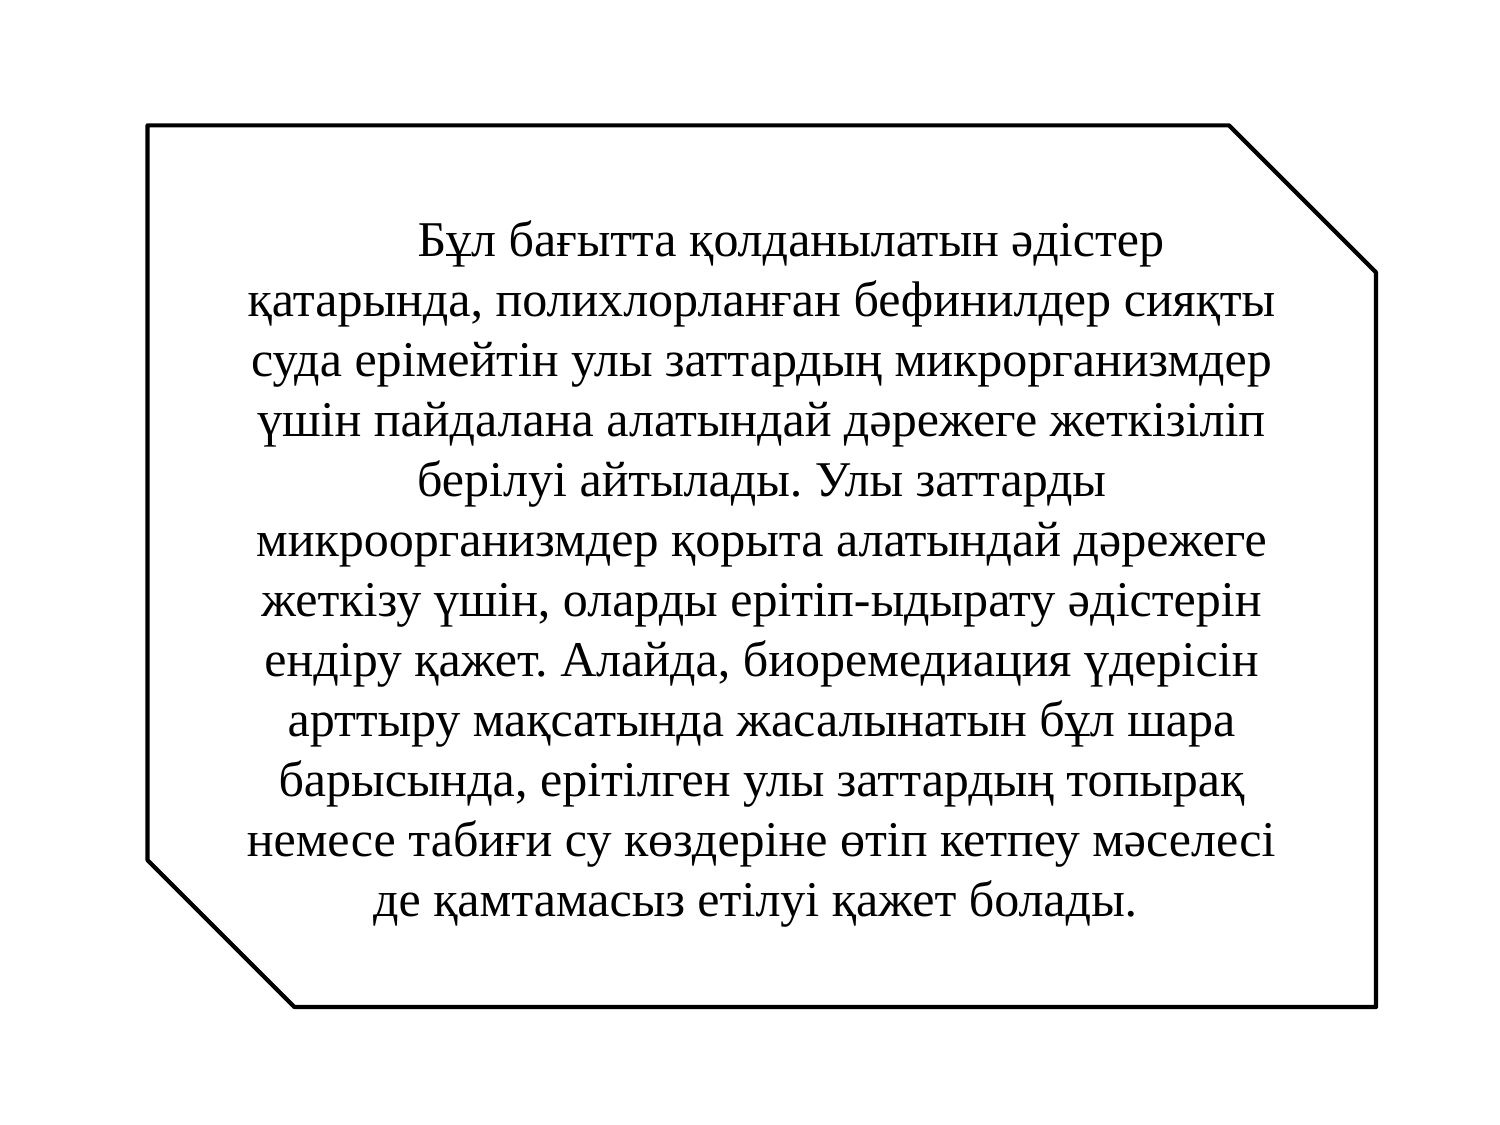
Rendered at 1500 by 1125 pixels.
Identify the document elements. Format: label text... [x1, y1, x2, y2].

text_box Бұл бағытта қолданылатын әдістер қатарында, полихлорланған бефинилдер сияқты суда ерімейтін улы заттардың микрорганизмдер үшін пайдалана алатындай дәрежеге жеткізіліп берілуі айтылады. Улы заттарды микроорганизмдер қорыта алатындай дәрежеге жеткізу үшін, оларды ерітіп-ыдырату әдістерін ендіру қажет. Алайда, биоремедиация үдерісін арттыру мақсатында жасалынатын бұл шара барысында, ерітілген улы заттардың топырақ немесе табиғи су көздеріне өтіп кетпеу мәселесі де қамтамасыз етілуі қажет болады. [145, 123, 1379, 1010]
